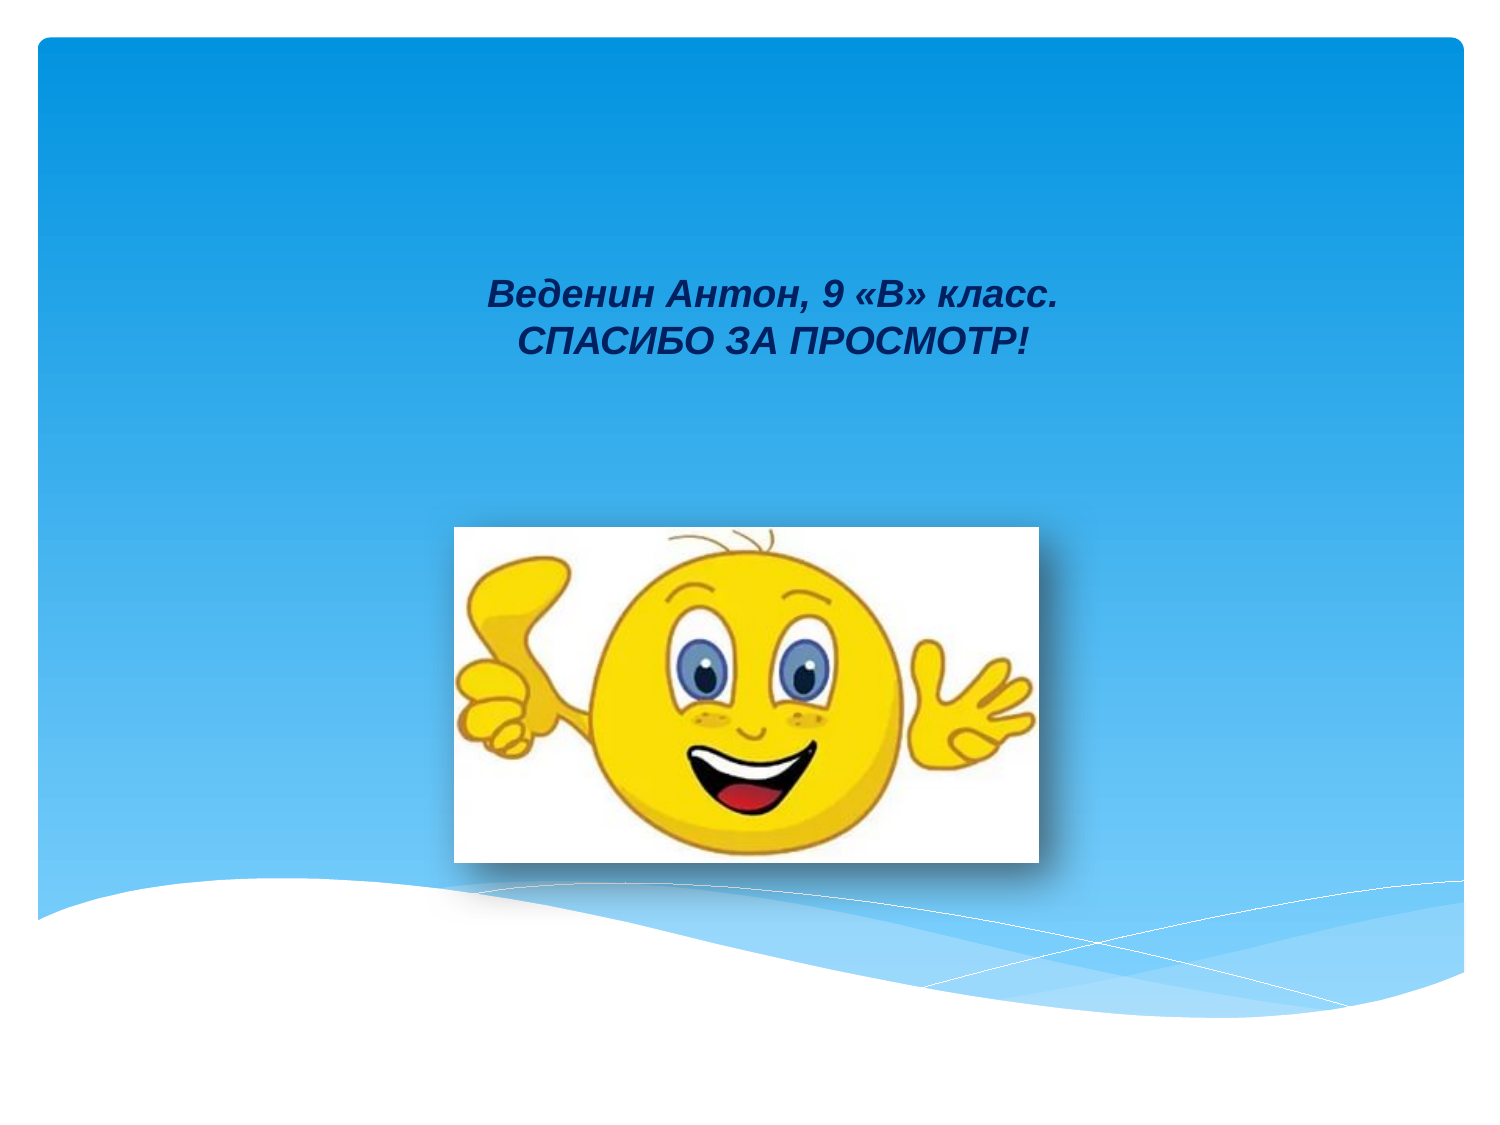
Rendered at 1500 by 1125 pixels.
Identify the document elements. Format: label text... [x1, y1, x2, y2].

title Веденин Антон, 9 «В» класс. СПАСИБО ЗА ПРОСМОТР! [135, 125, 1411, 418]
picture [454, 526, 1040, 864]
